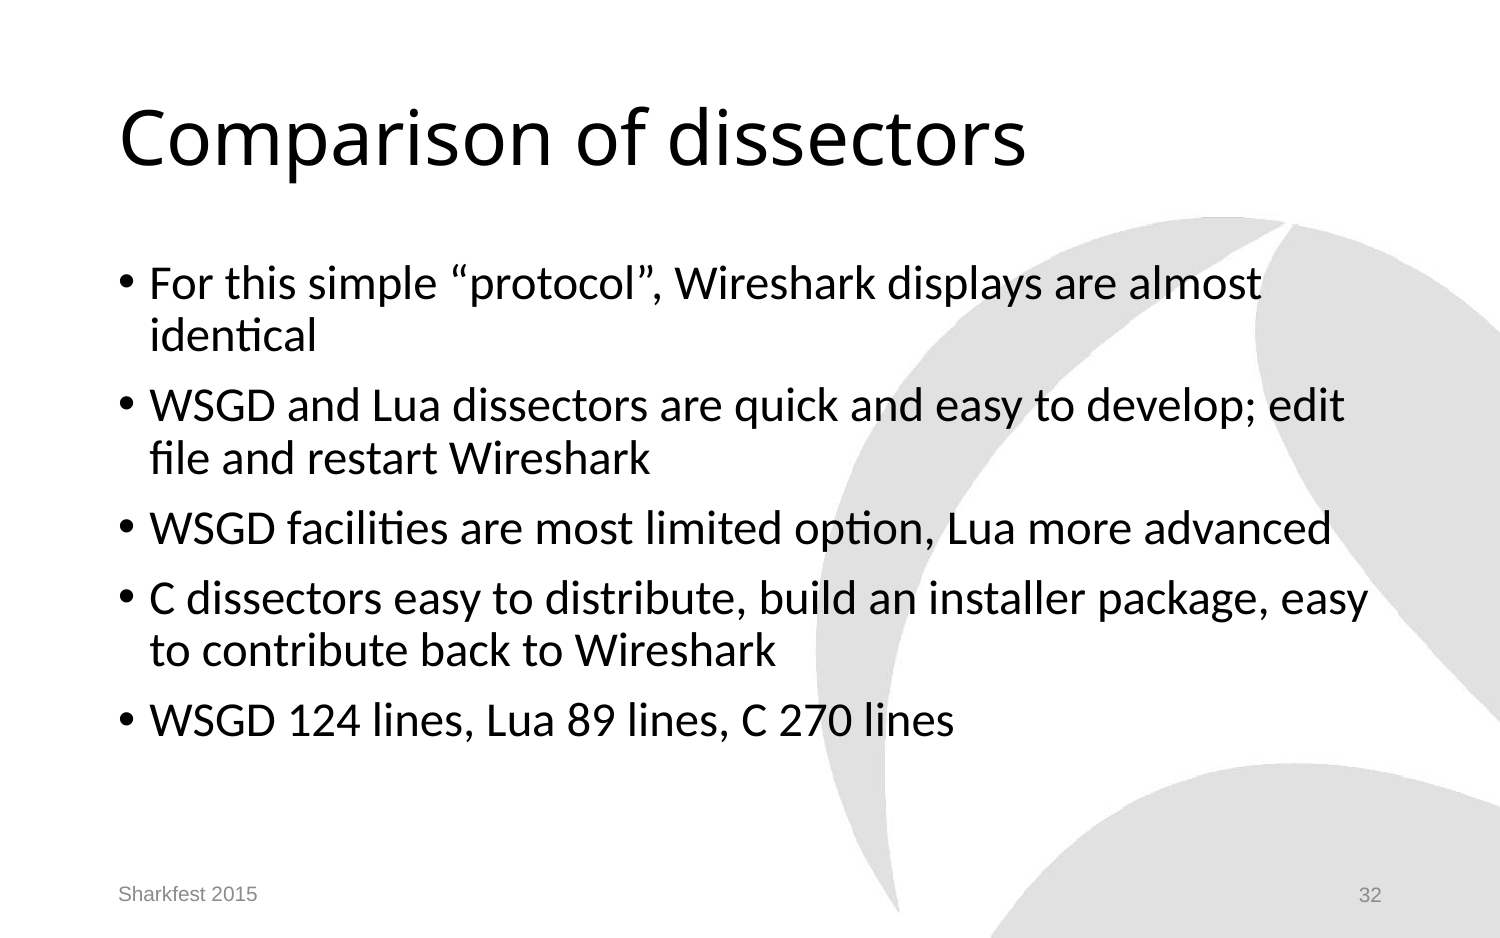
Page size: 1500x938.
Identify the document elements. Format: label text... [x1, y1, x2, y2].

picture [0, 0, 1500, 938]
list For this simple “protocol”, Wireshark displays are almost identical WSGD and Lua dissectors are quick and easy to develop; edit file and restart Wireshark WSGD facilities are most limited option, Lua more advanced C dissectors easy to distribute, build an installer package, easy to contribute back to Wireshark WSGD 124 lines, Lua 89 lines, C 270 lines [103, 249, 1397, 845]
slide_number 32 [1059, 868, 1397, 919]
title Comparison of dissectors [103, 49, 1397, 232]
footer Sharkfest 2015 [103, 868, 610, 918]
